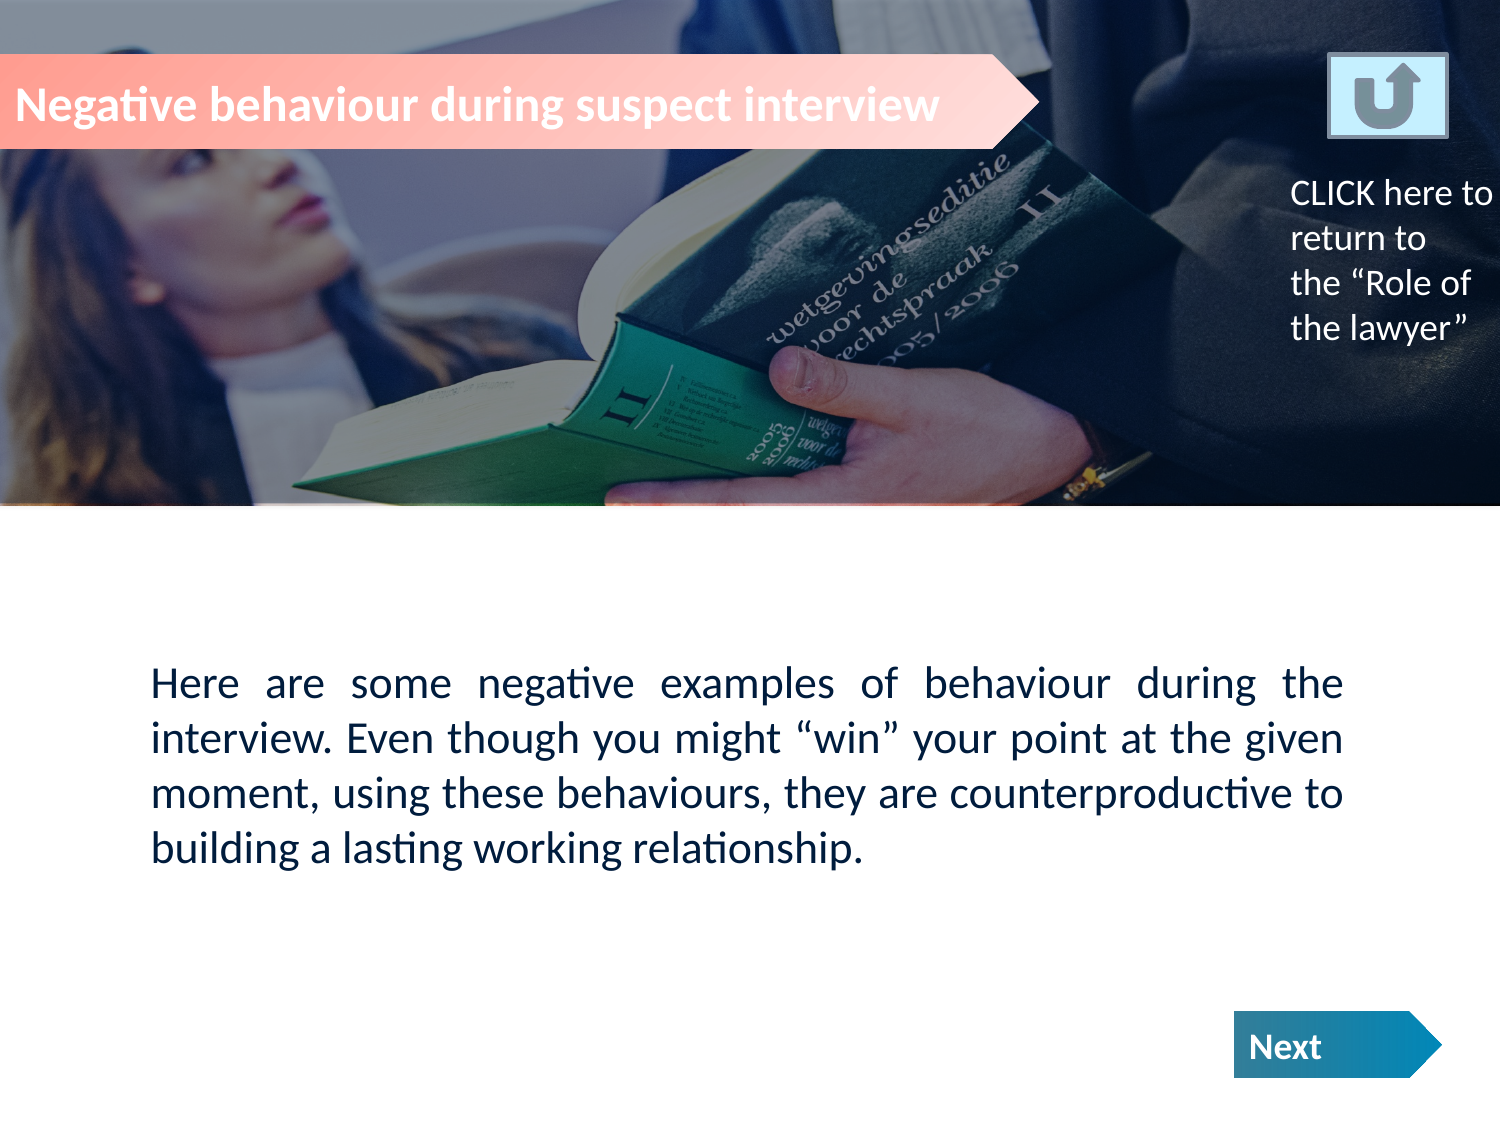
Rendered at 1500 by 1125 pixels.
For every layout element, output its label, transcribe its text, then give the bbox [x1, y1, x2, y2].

text_box Next [1232, 1009, 1444, 1080]
picture [0, 0, 1500, 506]
text_box Here are some negative examples of behaviour during the interview. Even though you might “win” your point at the given moment, using these behaviours, they are counterproductive to building a lasting working relationship. [135, 645, 1360, 929]
